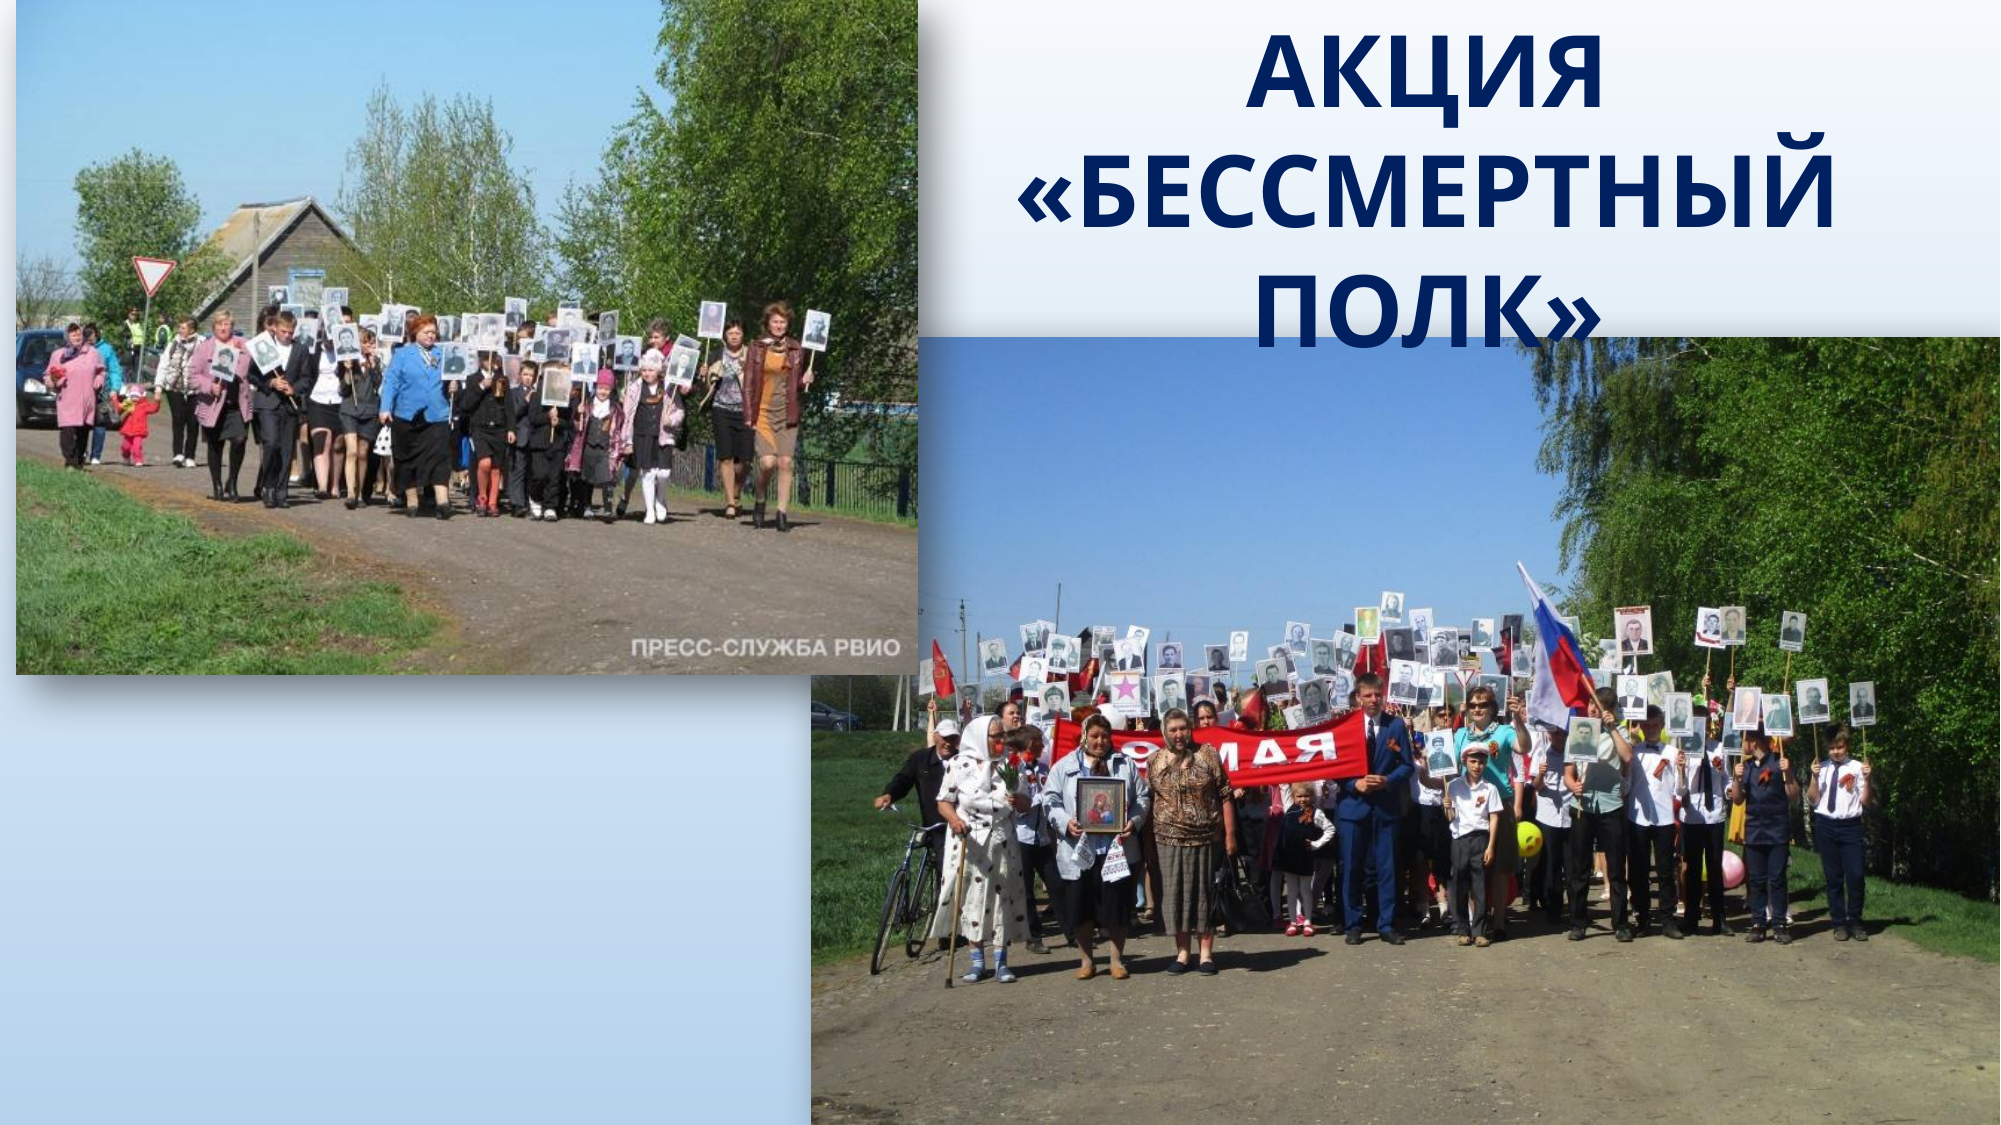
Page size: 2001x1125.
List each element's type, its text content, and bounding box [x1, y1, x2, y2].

picture [16, 0, 2000, 1125]
text_box АКЦИЯ «БЕССМЕРТНЫЙ ПОЛК» [918, 0, 1976, 337]
